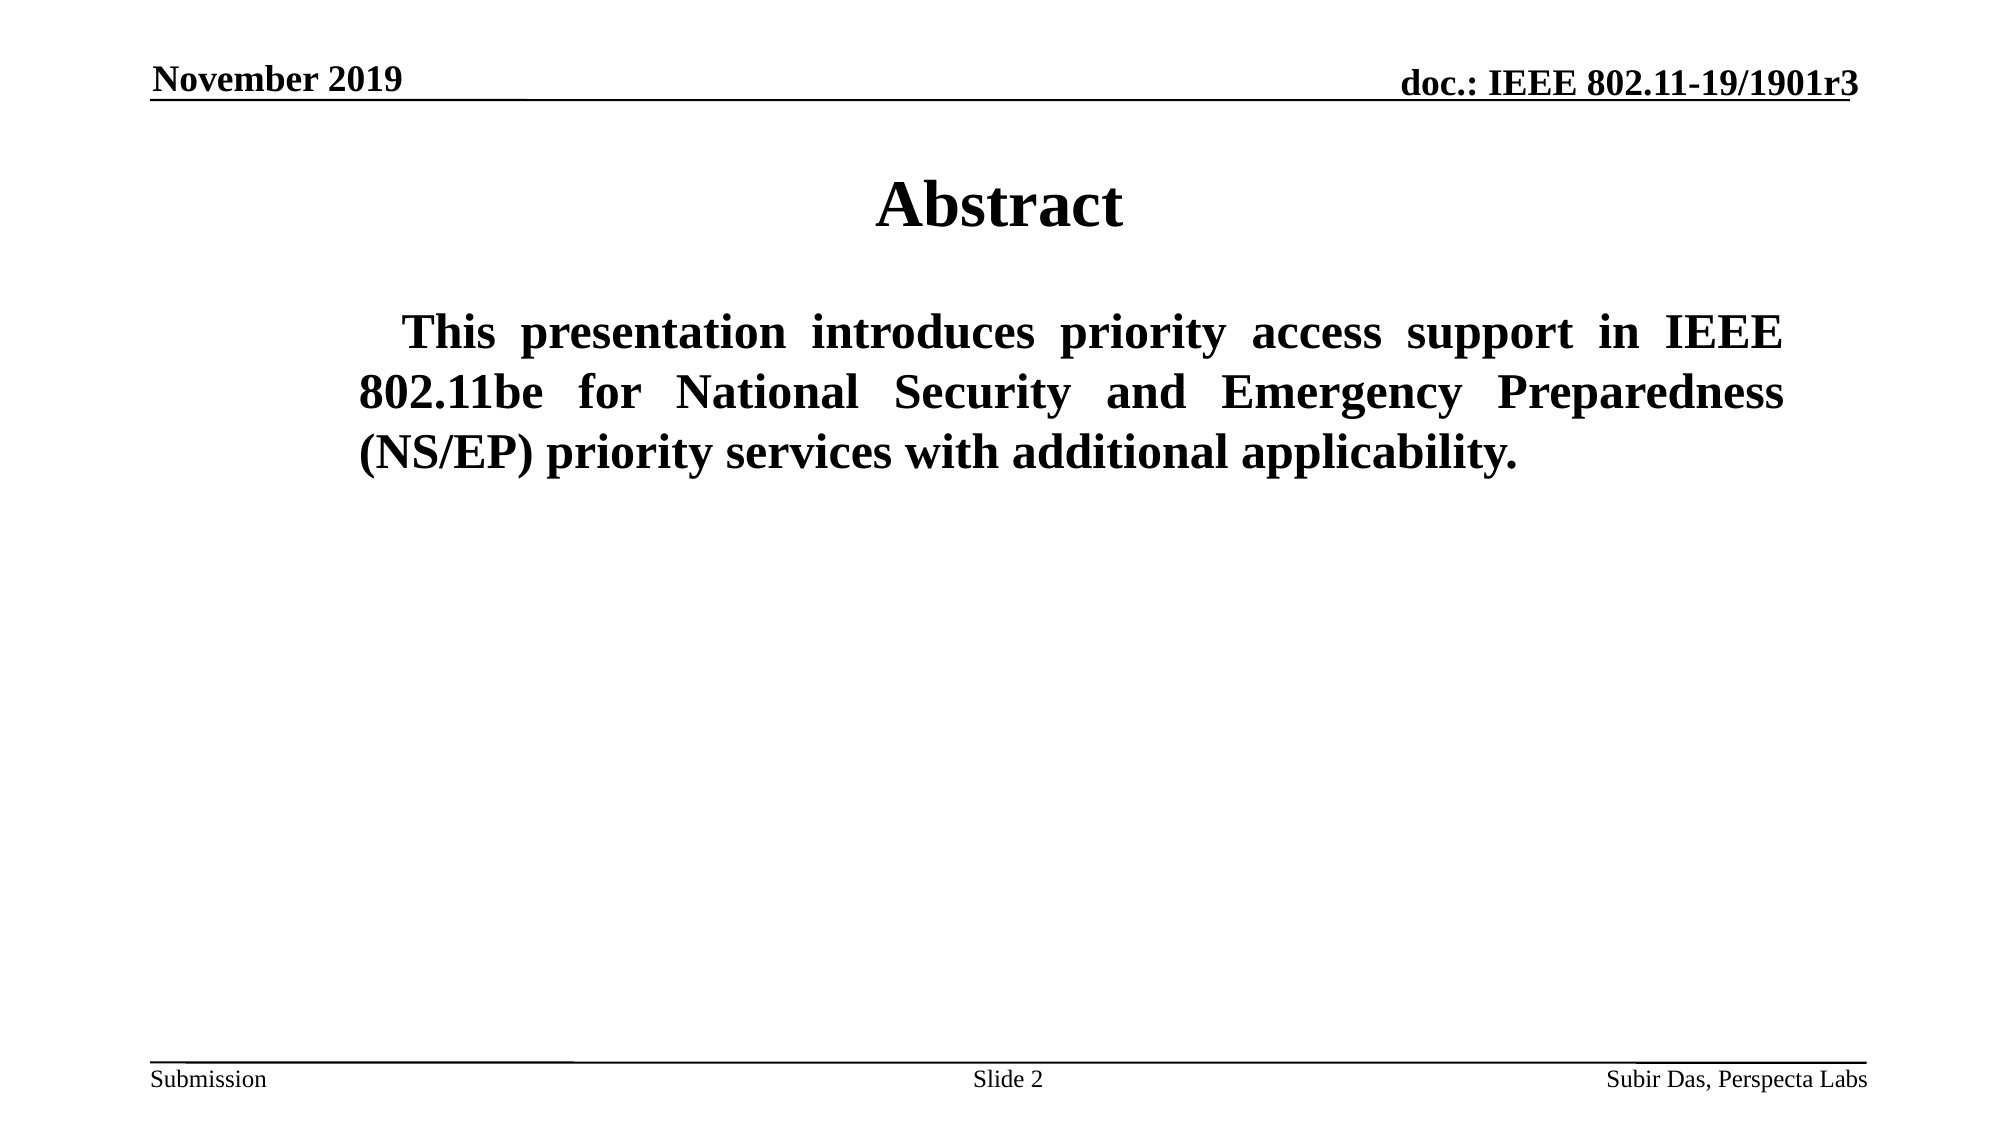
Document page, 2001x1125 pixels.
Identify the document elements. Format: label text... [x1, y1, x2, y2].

slide_number Slide 2 [950, 1061, 1067, 1123]
title Abstract [149, 112, 1850, 288]
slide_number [152, 54, 563, 100]
list This presentation introduces priority access support in IEEE 802.11be for National Security and Emergency Preparedness (NS/EP) priority services with additional applicability. [287, 290, 1801, 967]
footer Subir Das, Perspecta Labs [1171, 1061, 1869, 1093]
